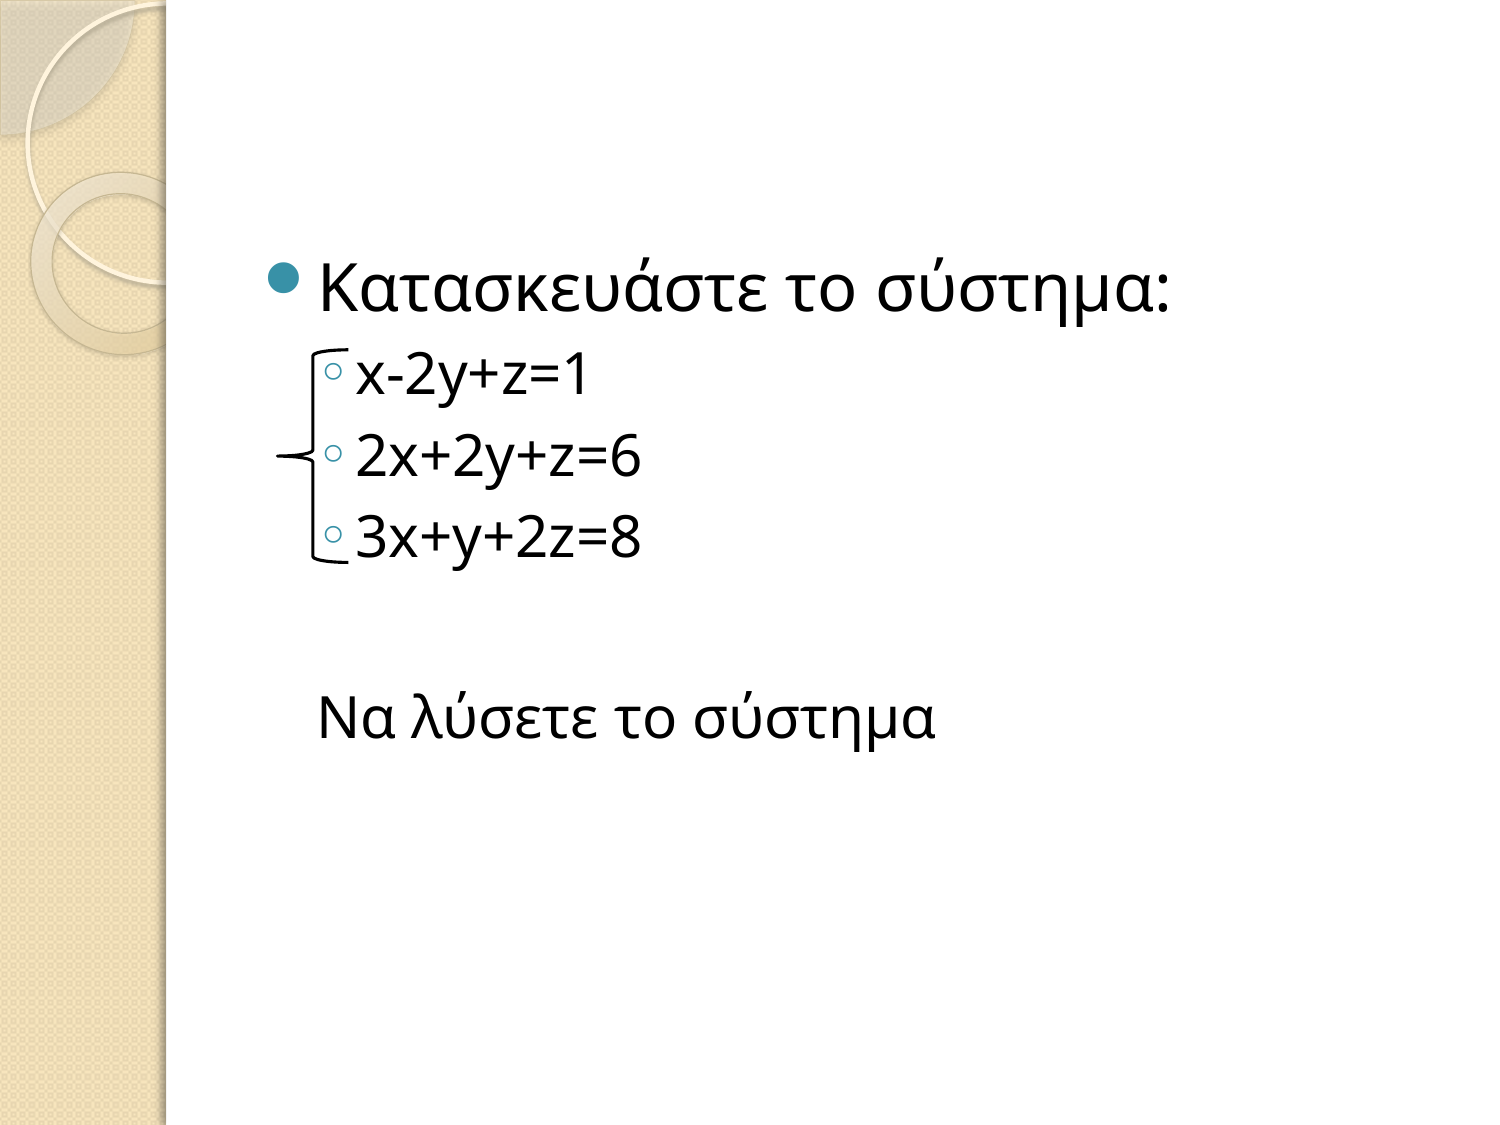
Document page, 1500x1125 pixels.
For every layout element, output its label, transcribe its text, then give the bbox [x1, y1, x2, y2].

text_box [276, 349, 349, 564]
list Κατασκευάστε το σύστημα: x-2y+z=1 2x+2y+z=6 3x+y+2z=8 Να λύσετε το σύστημα [235, 237, 1466, 1025]
